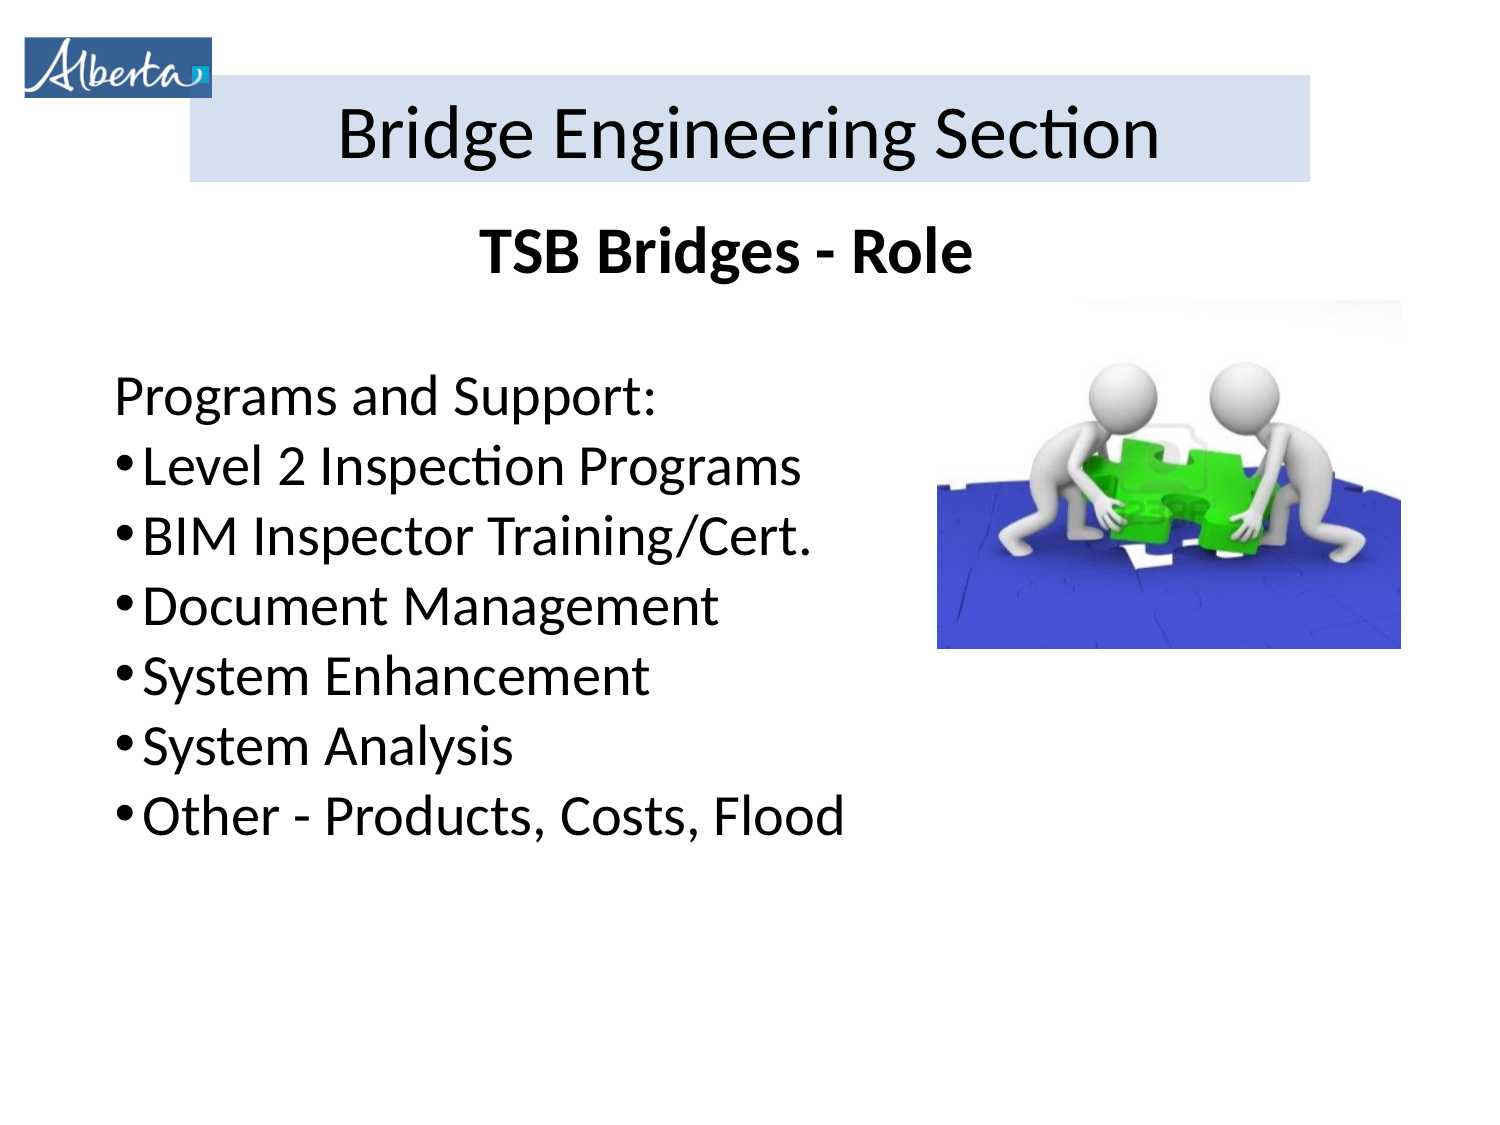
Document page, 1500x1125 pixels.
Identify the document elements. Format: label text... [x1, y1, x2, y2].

picture [20, 38, 209, 92]
text_box Programs and Support: Level 2 Inspection Programs BIM Inspector Training/Cert. Document Management System Enhancement System Analysis Other - Products, Costs, Flood [99, 350, 938, 855]
text_box TSB Bridges - Role [464, 199, 990, 295]
title Bridge Engineering Section [189, 75, 1311, 182]
picture [937, 300, 1402, 649]
